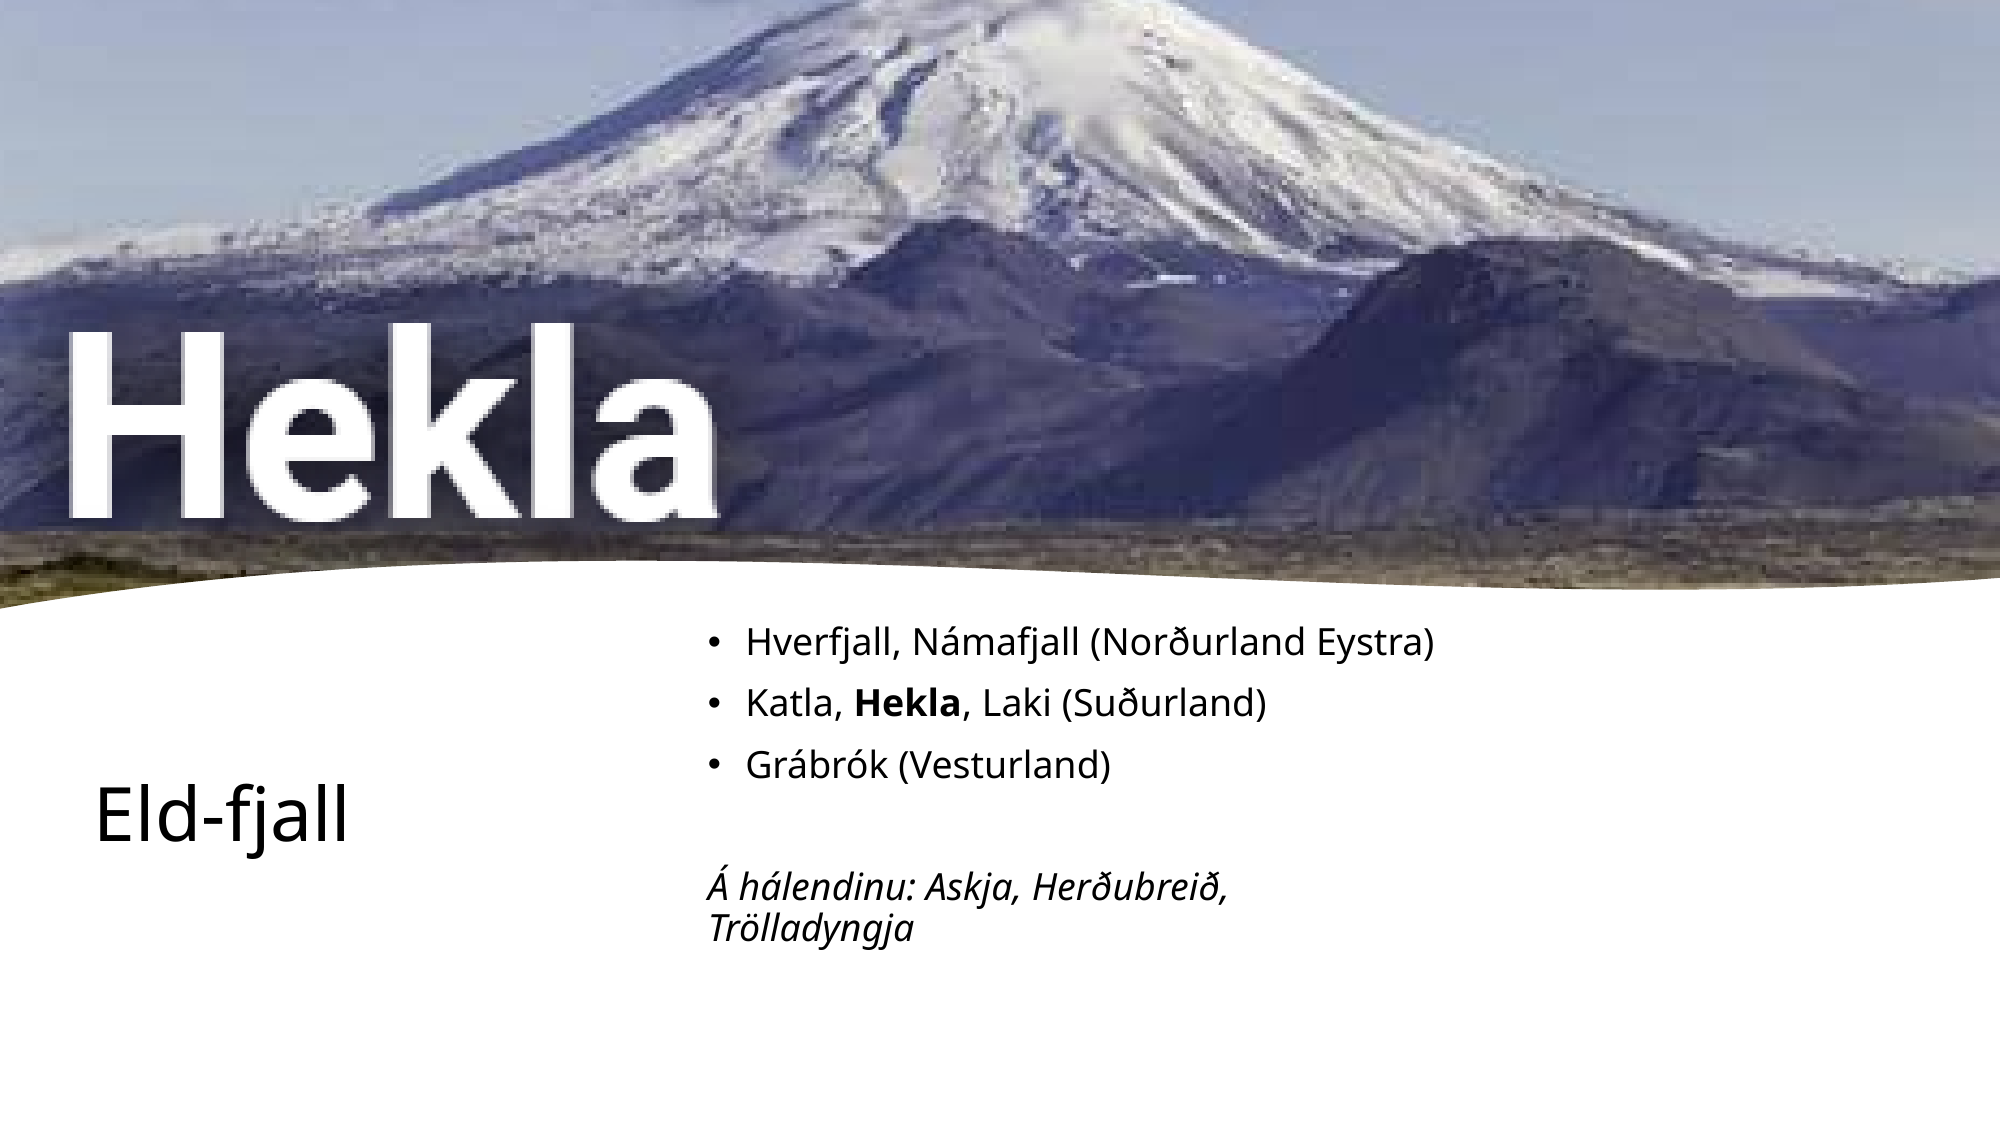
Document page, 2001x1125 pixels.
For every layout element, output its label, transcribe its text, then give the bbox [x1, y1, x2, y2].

title Eld-fjall [78, 615, 619, 1018]
picture [0, 0, 2000, 610]
list Hverfjall, Námafjall (Norðurland Eystra) Katla, Hekla, Laki (Suðurland) Grábrók (Vesturland) Á hálendinu: Askja, Herðubreið, Trölladyngja [692, 615, 1921, 1018]
